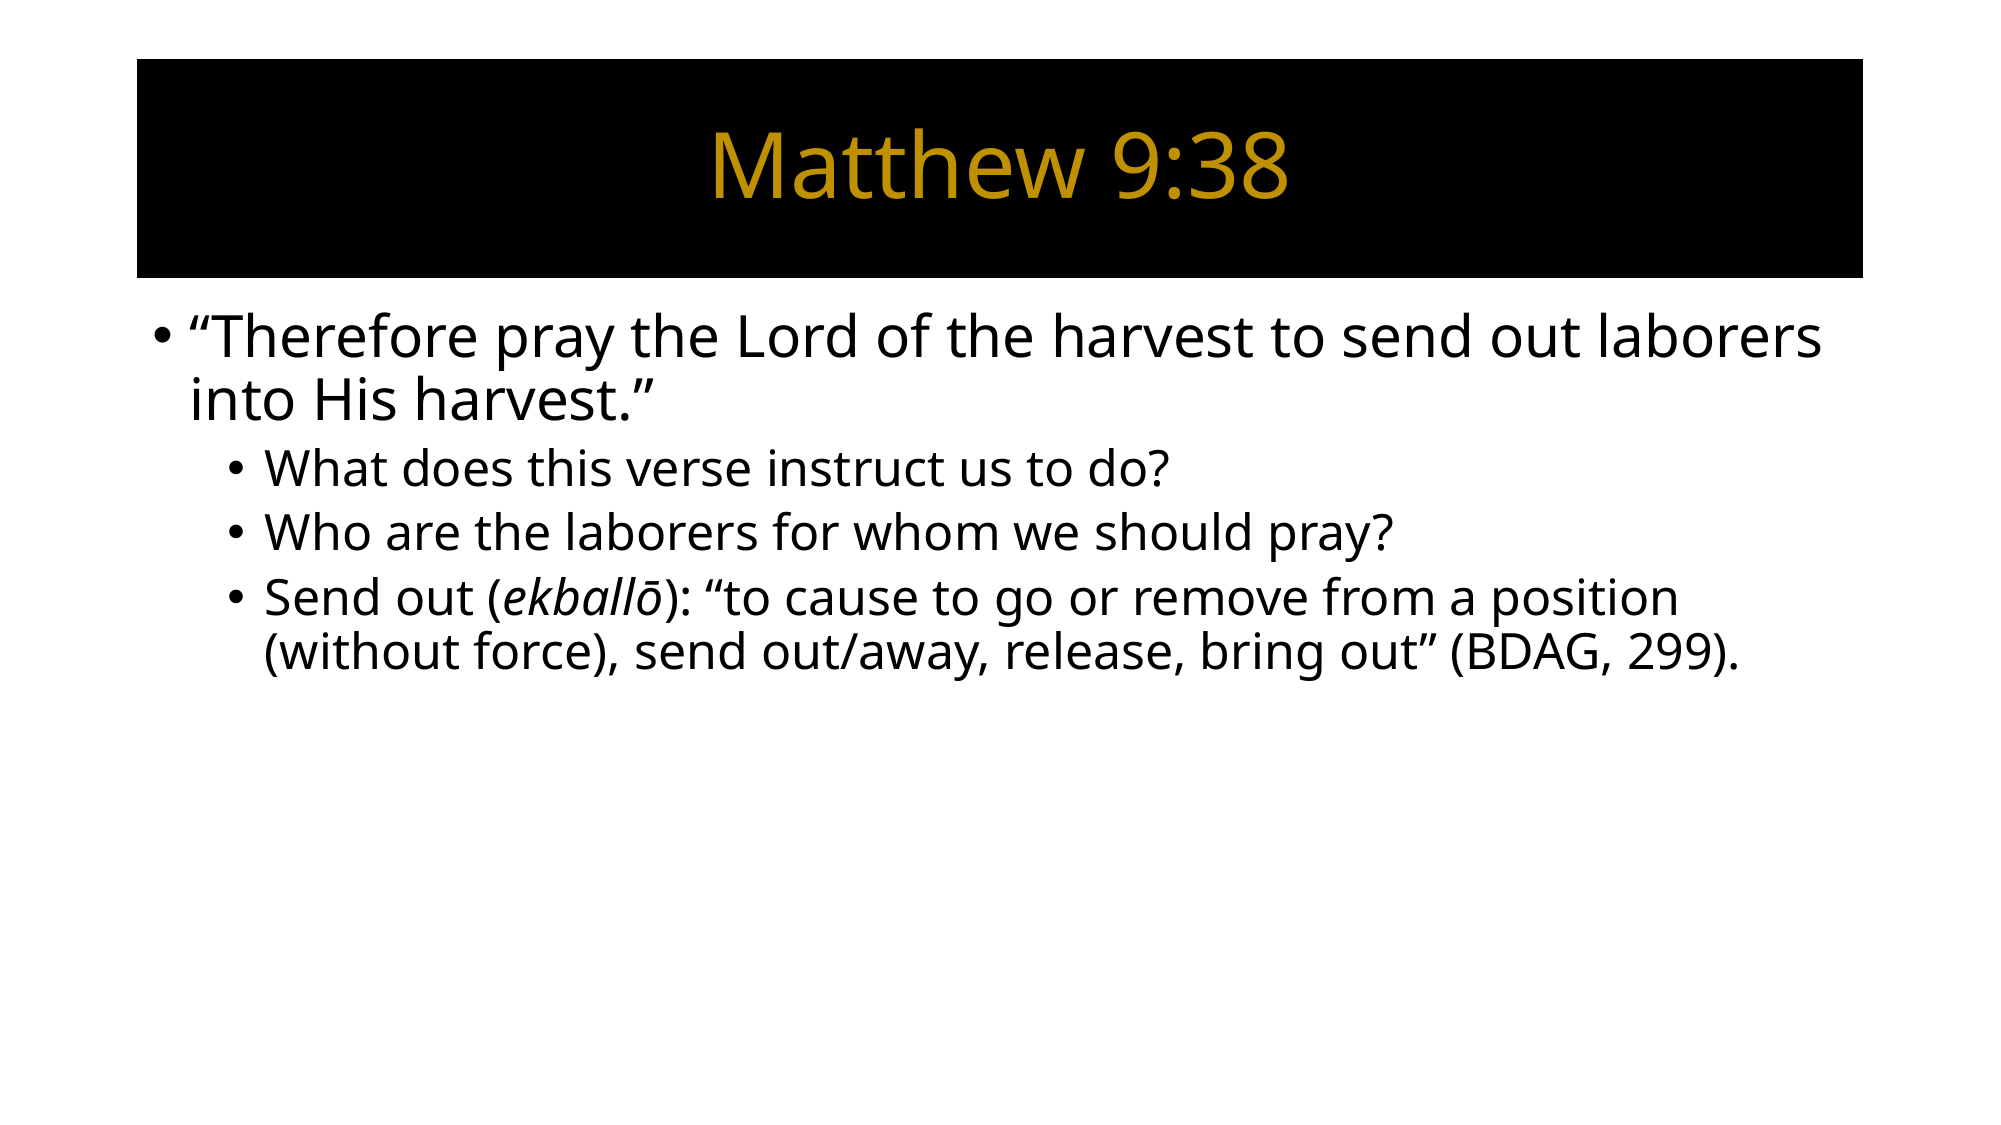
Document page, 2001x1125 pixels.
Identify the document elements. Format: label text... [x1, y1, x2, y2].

title Matthew 9:38 [137, 59, 1863, 278]
list “Therefore pray the Lord of the harvest to send out laborers into His harvest.” What does this verse instruct us to do? Who are the laborers for whom we should pray? Send out (ekballō): “to cause to go or remove from a position (without force), send out/away, release, bring out” (BDAG, 299). [137, 299, 1863, 1014]
